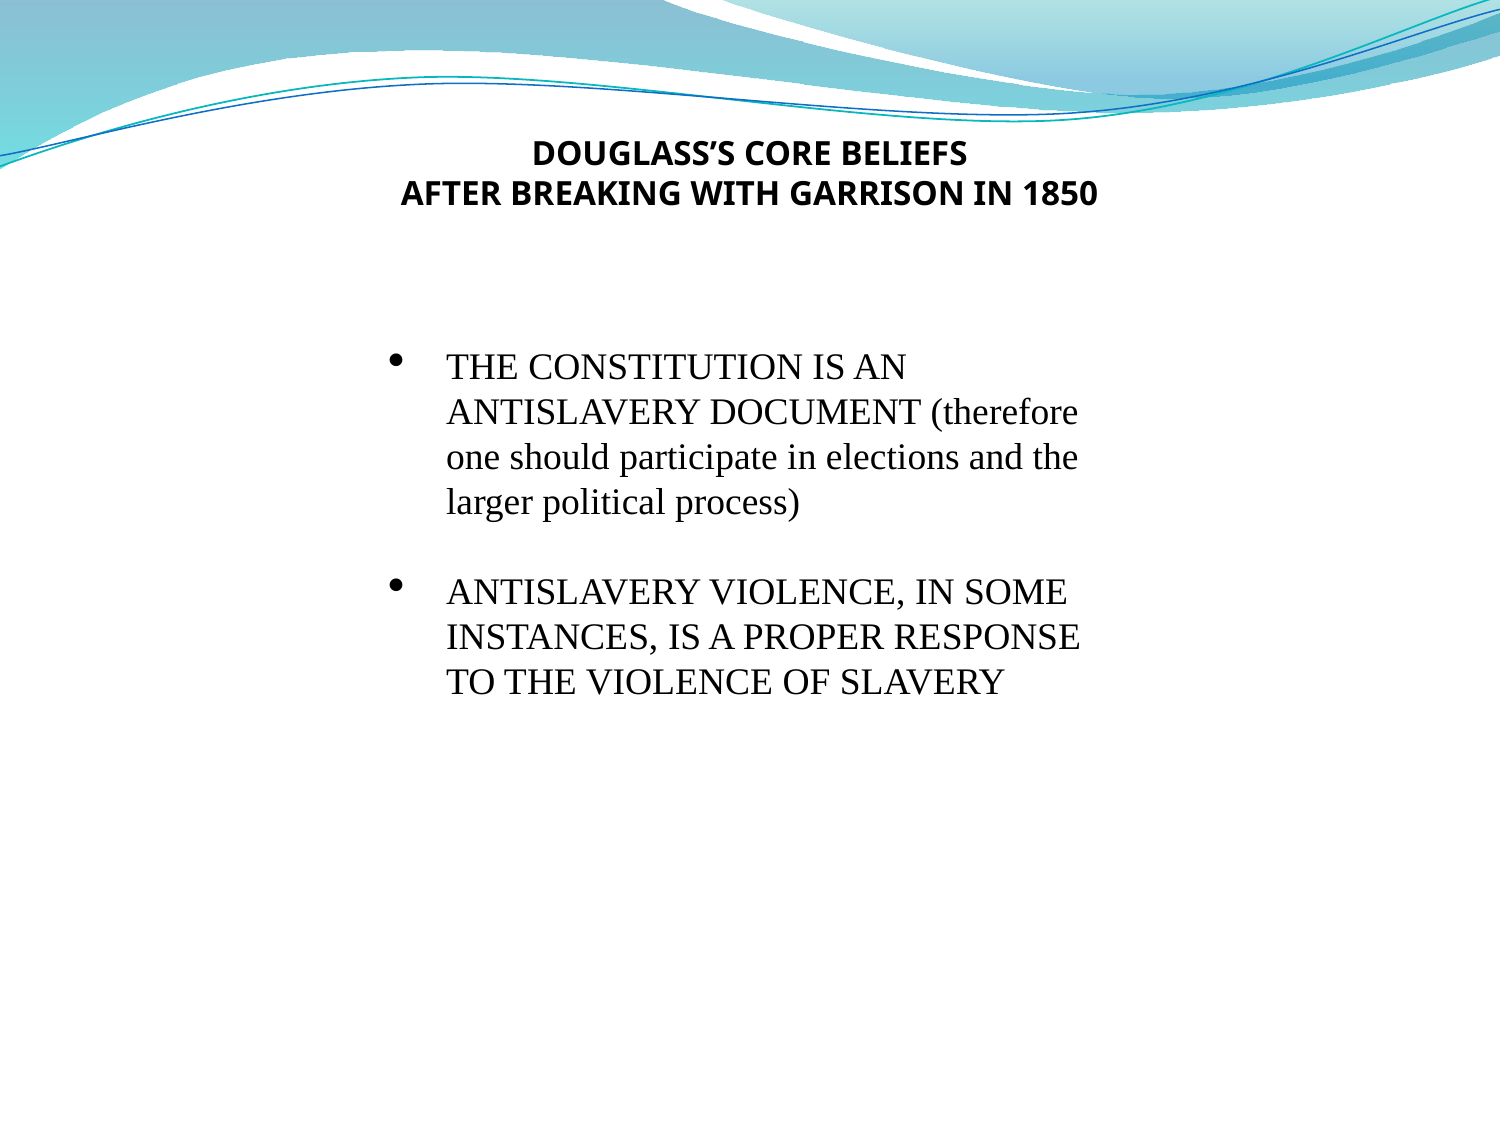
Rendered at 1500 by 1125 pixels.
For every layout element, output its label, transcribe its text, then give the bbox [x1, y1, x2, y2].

text_box DOUGLASS’S CORE BELIEFS AFTER BREAKING WITH GARRISON IN 1850 THE CONSTITUTION IS AN ANTISLAVERY DOCUMENT (therefore one should participate in elections and the larger political process) ANTISLAVERY VIOLENCE, IN SOME INSTANCES, IS A PROPER RESPONSE TO THE VIOLENCE OF SLAVERY [374, 124, 1125, 710]
